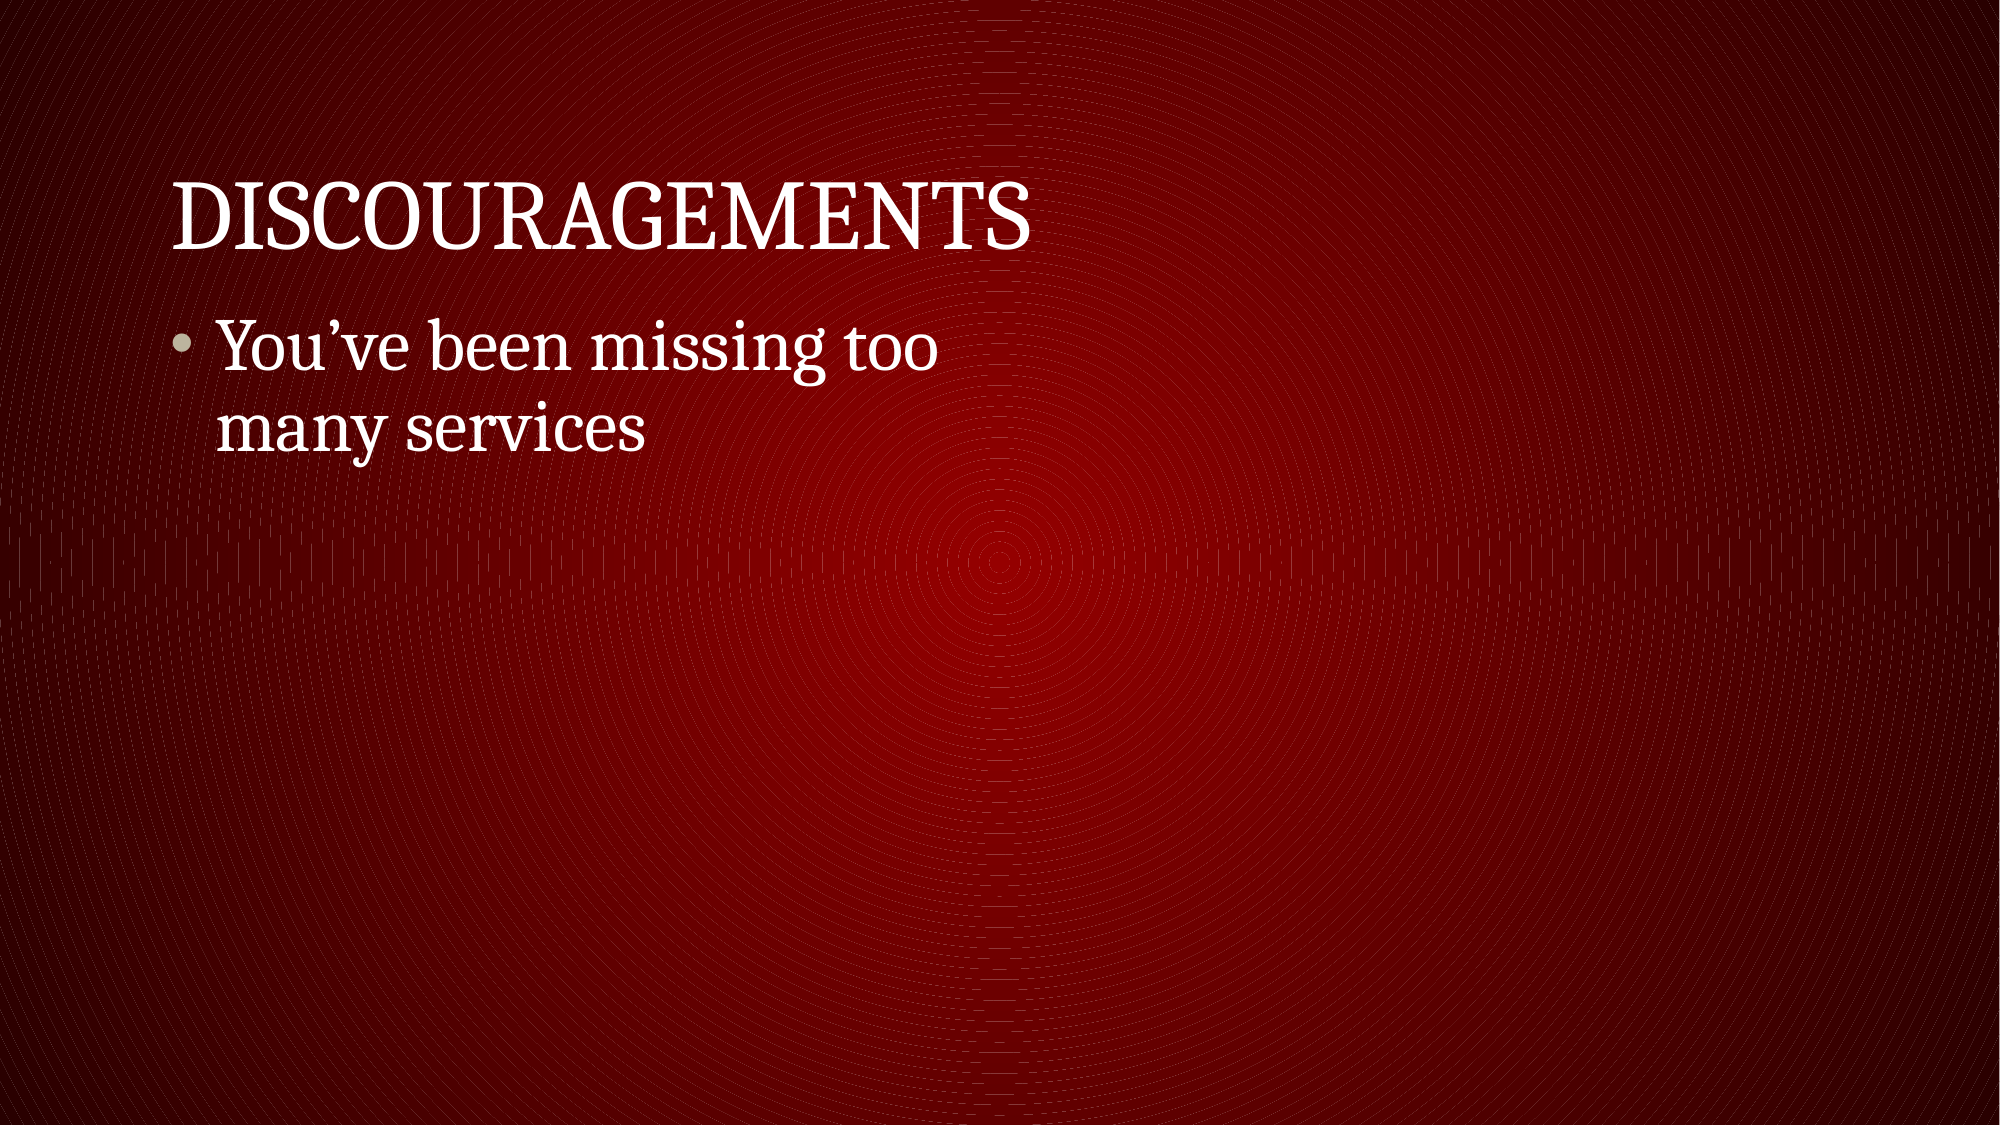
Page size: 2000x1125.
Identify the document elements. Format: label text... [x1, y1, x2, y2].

list You’ve been missing too many services [149, 295, 967, 1030]
title Discouragements [149, 79, 1850, 280]
